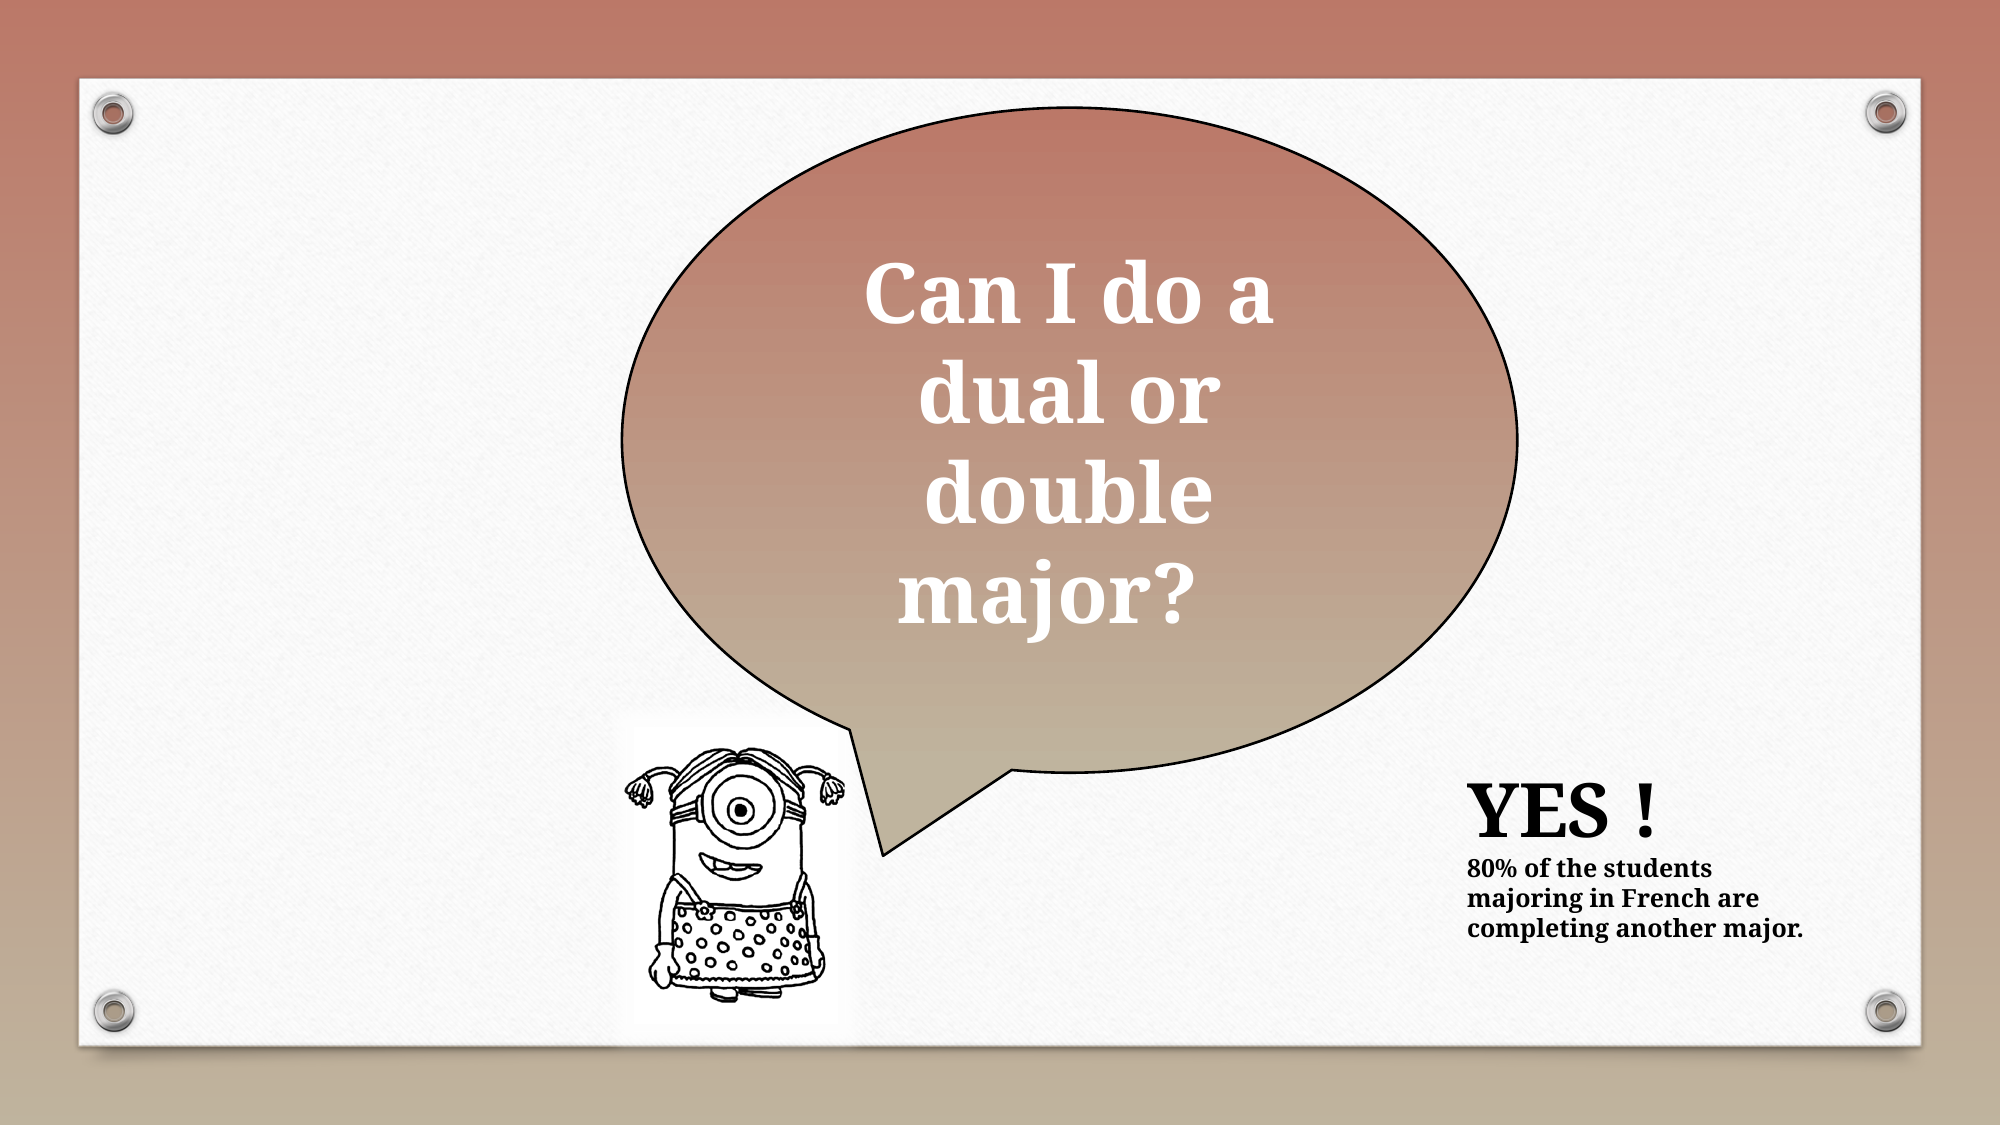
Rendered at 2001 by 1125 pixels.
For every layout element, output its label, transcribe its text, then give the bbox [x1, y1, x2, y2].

text_box Can I do a dual or double major? [620, 106, 1519, 858]
picture [0, 0, 2000, 1125]
text_box YES ! 80% of the students majoring in French are completing another major. [1452, 755, 1820, 1071]
